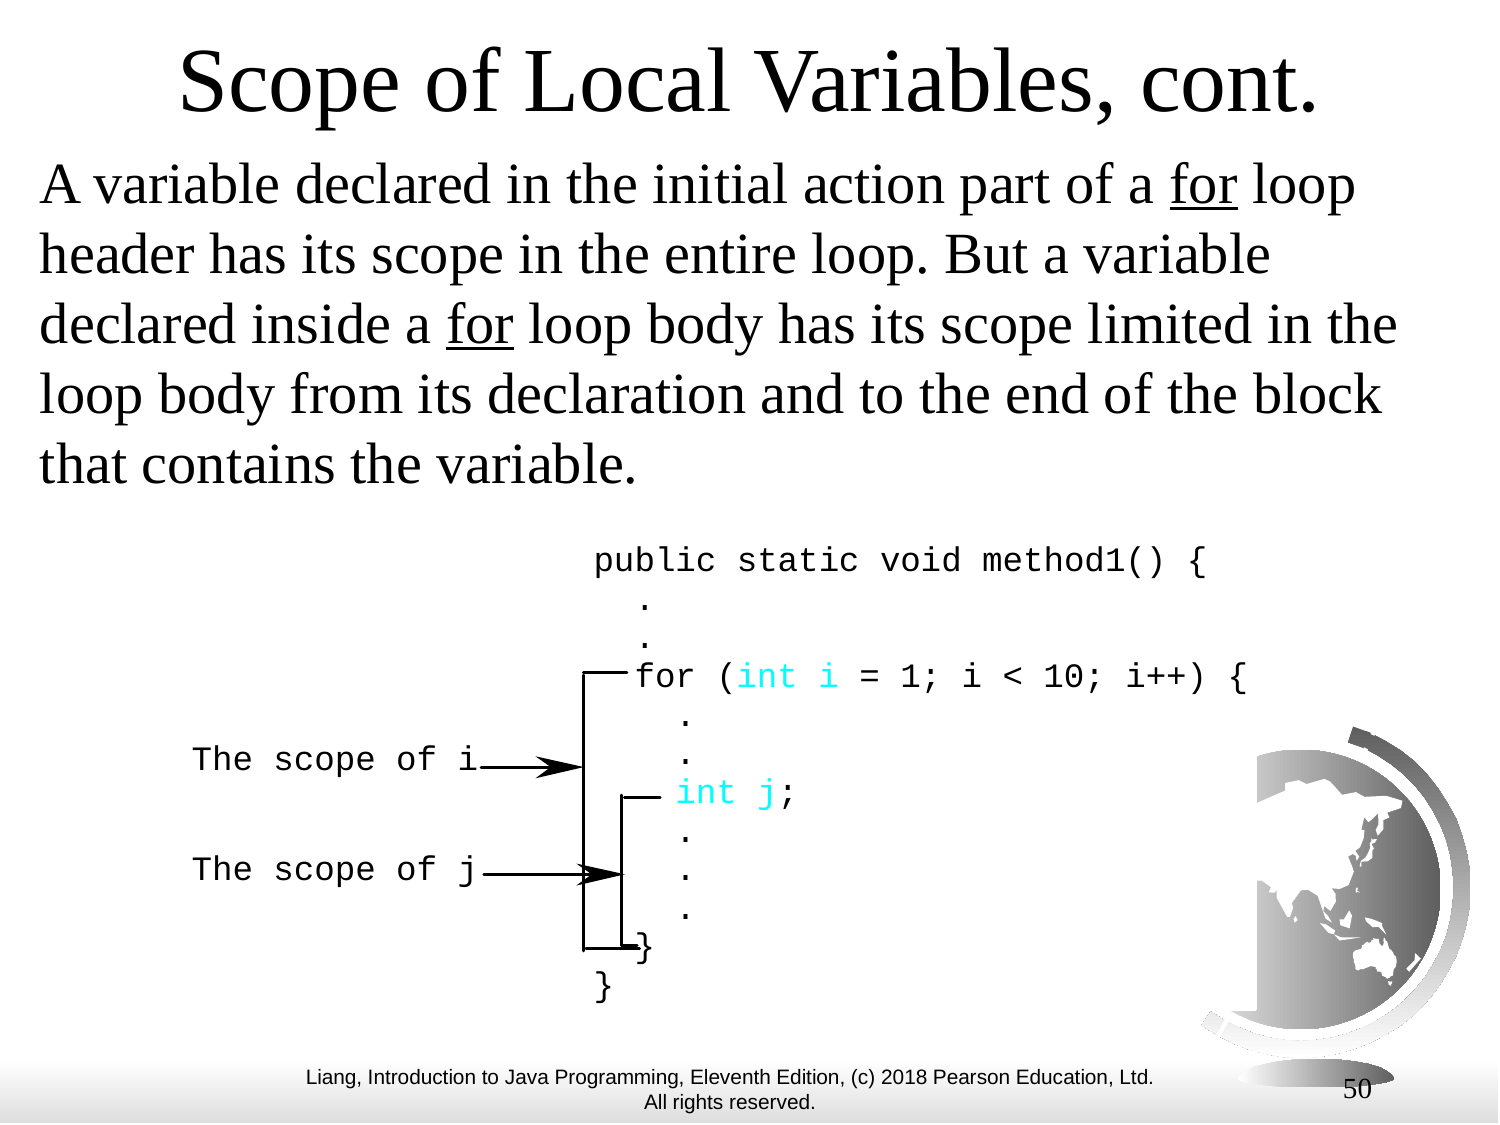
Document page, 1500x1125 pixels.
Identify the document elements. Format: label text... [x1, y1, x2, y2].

slide_number 50 [1074, 1049, 1388, 1125]
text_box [126, 455, 1314, 1030]
list A variable declared in the initial action part of a for loop header has its scope in the entire loop. But a variable declared inside a for loop body has its scope limited in the loop body from its declaration and to the end of the block that contains the variable. [24, 137, 1475, 519]
title Scope of Local Variables, cont. [112, 37, 1388, 113]
